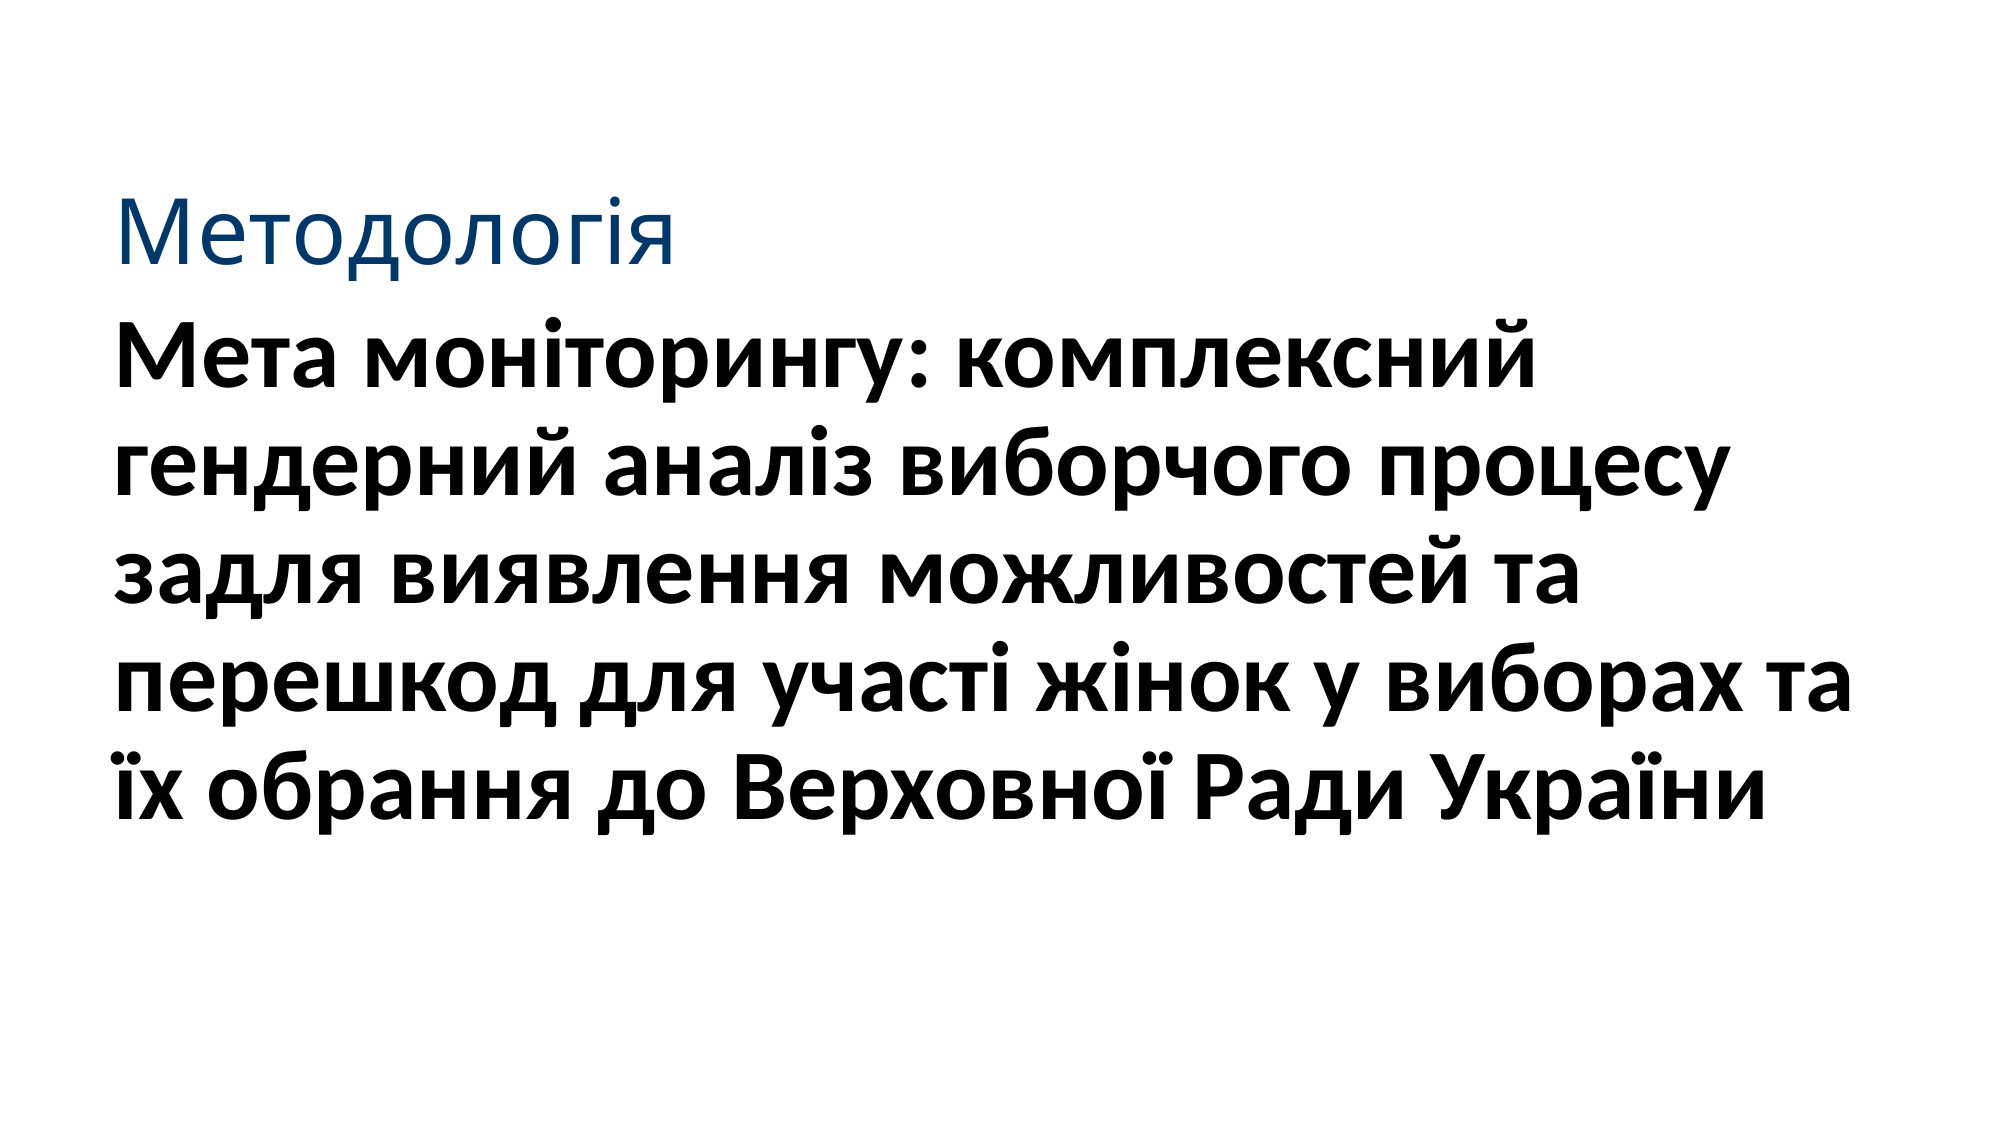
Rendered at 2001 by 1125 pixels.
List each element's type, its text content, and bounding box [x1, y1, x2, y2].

title Методологія [99, 154, 1888, 294]
list Мета моніторингу: комплексний гендерний аналіз виборчого процесу задля виявлення можливостей та перешкод для участі жінок у виборах та їх обрання до Верховної Ради України [99, 294, 1901, 970]
